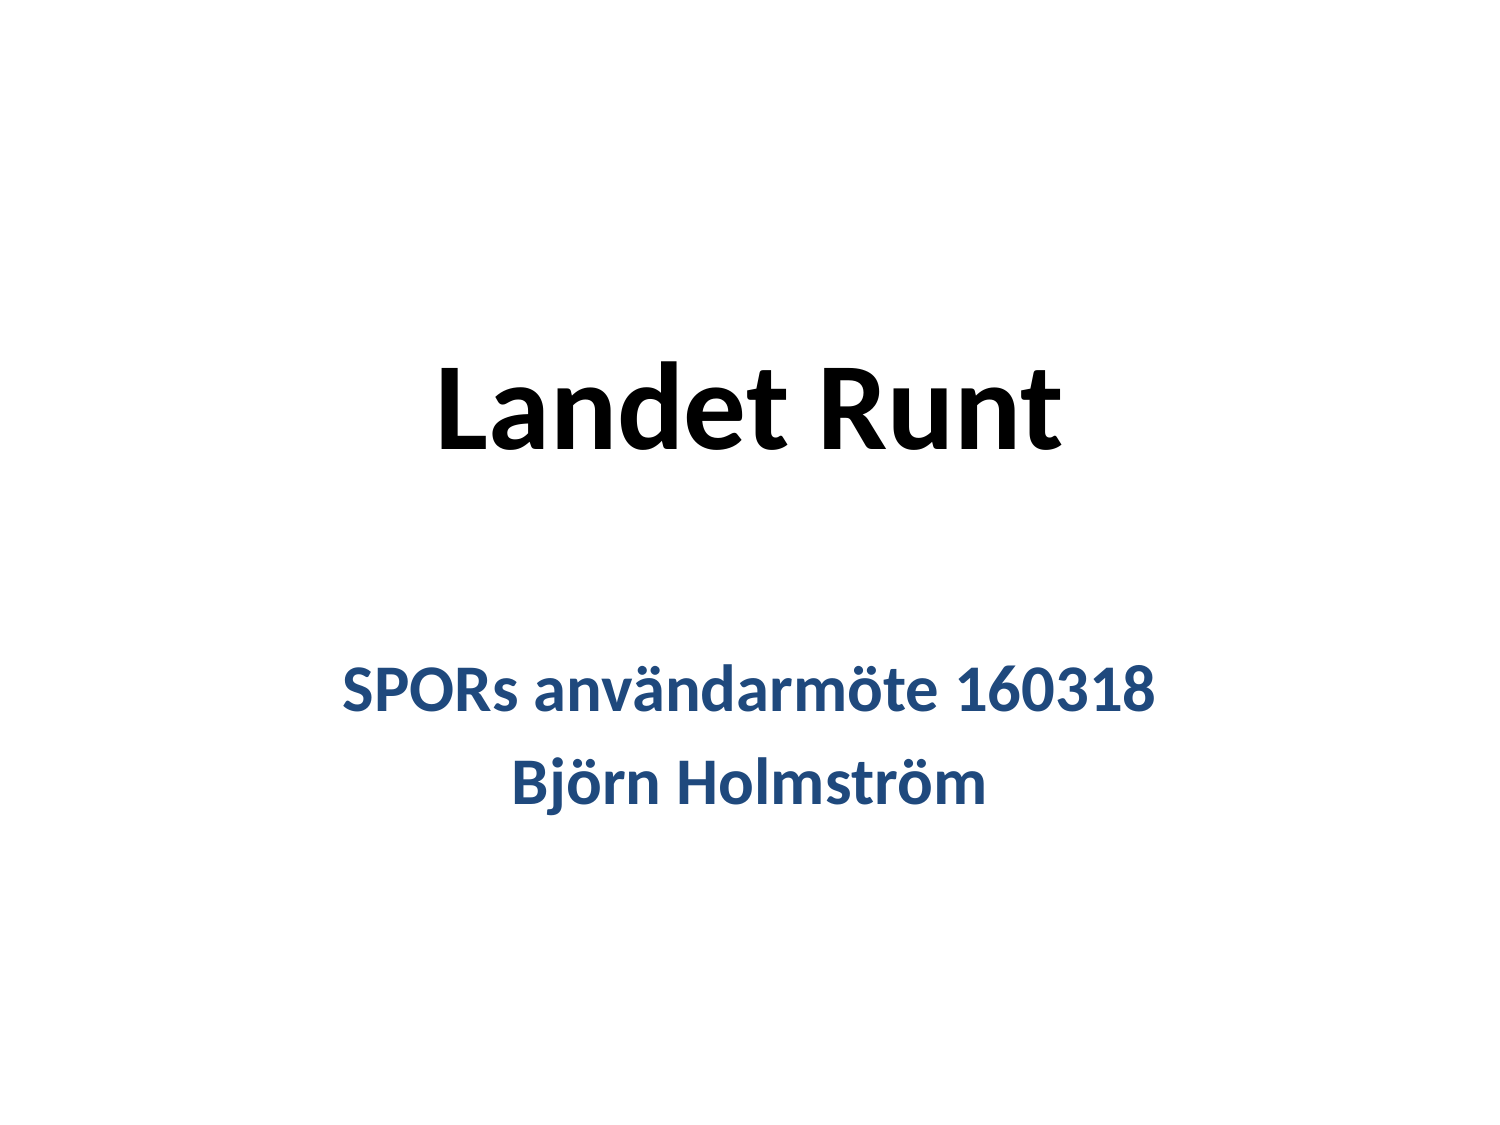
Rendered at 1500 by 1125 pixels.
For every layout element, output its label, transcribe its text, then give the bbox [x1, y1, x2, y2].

title Landet Runt [112, 278, 1388, 521]
subtitle SPORs användarmöte 160318 Björn Holmström [225, 637, 1275, 925]
